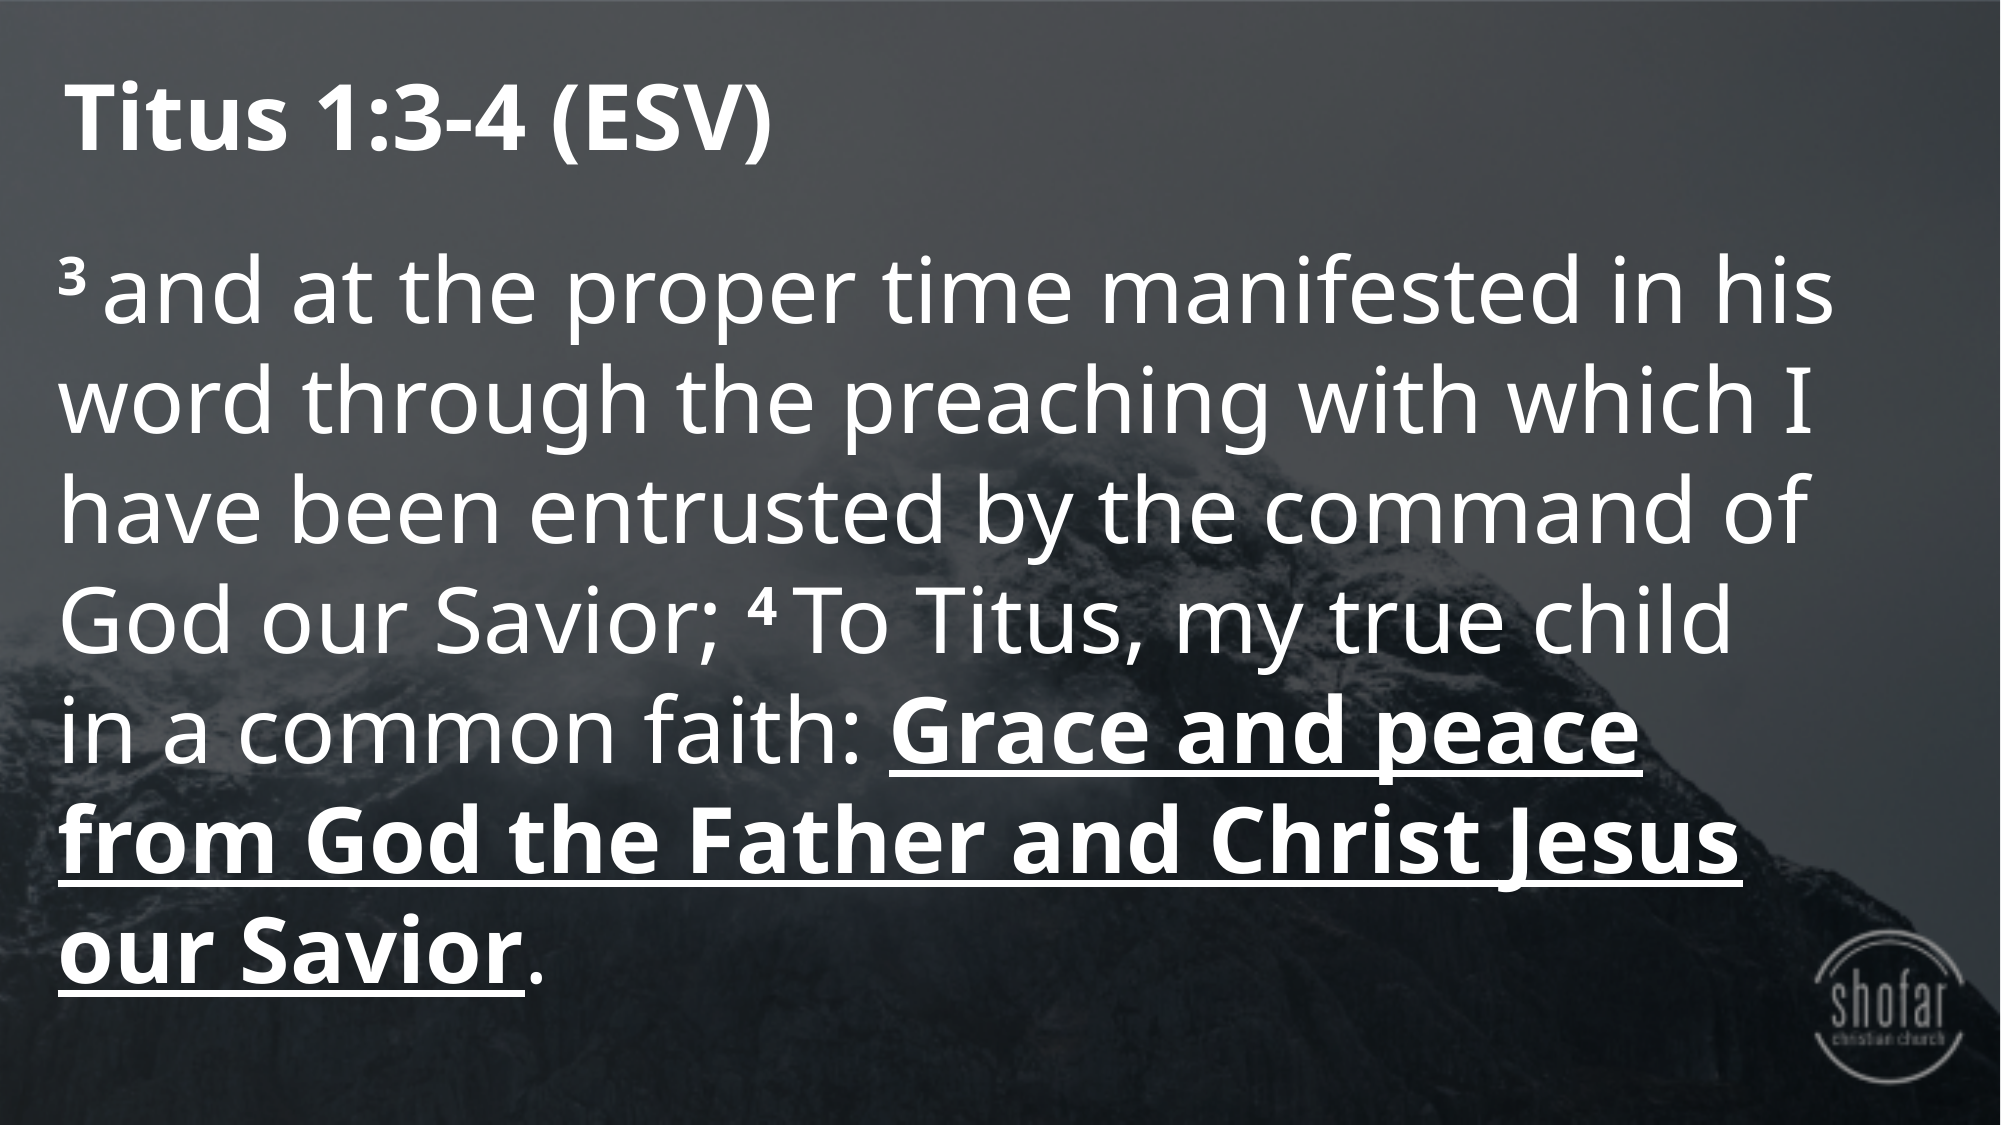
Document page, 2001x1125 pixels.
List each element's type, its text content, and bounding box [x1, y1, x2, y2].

text_box 3 and at the proper time manifested in his word through the preaching with which I have been entrusted by the command of God our Savior; 4 To Titus, my true child in a common faith: Grace and peace from God the Father and Christ Jesus our Savior. [50, 224, 1848, 1010]
text_box [0, 0, 2000, 1125]
text_box Titus 1:3-4 (ESV) [55, 64, 1234, 178]
